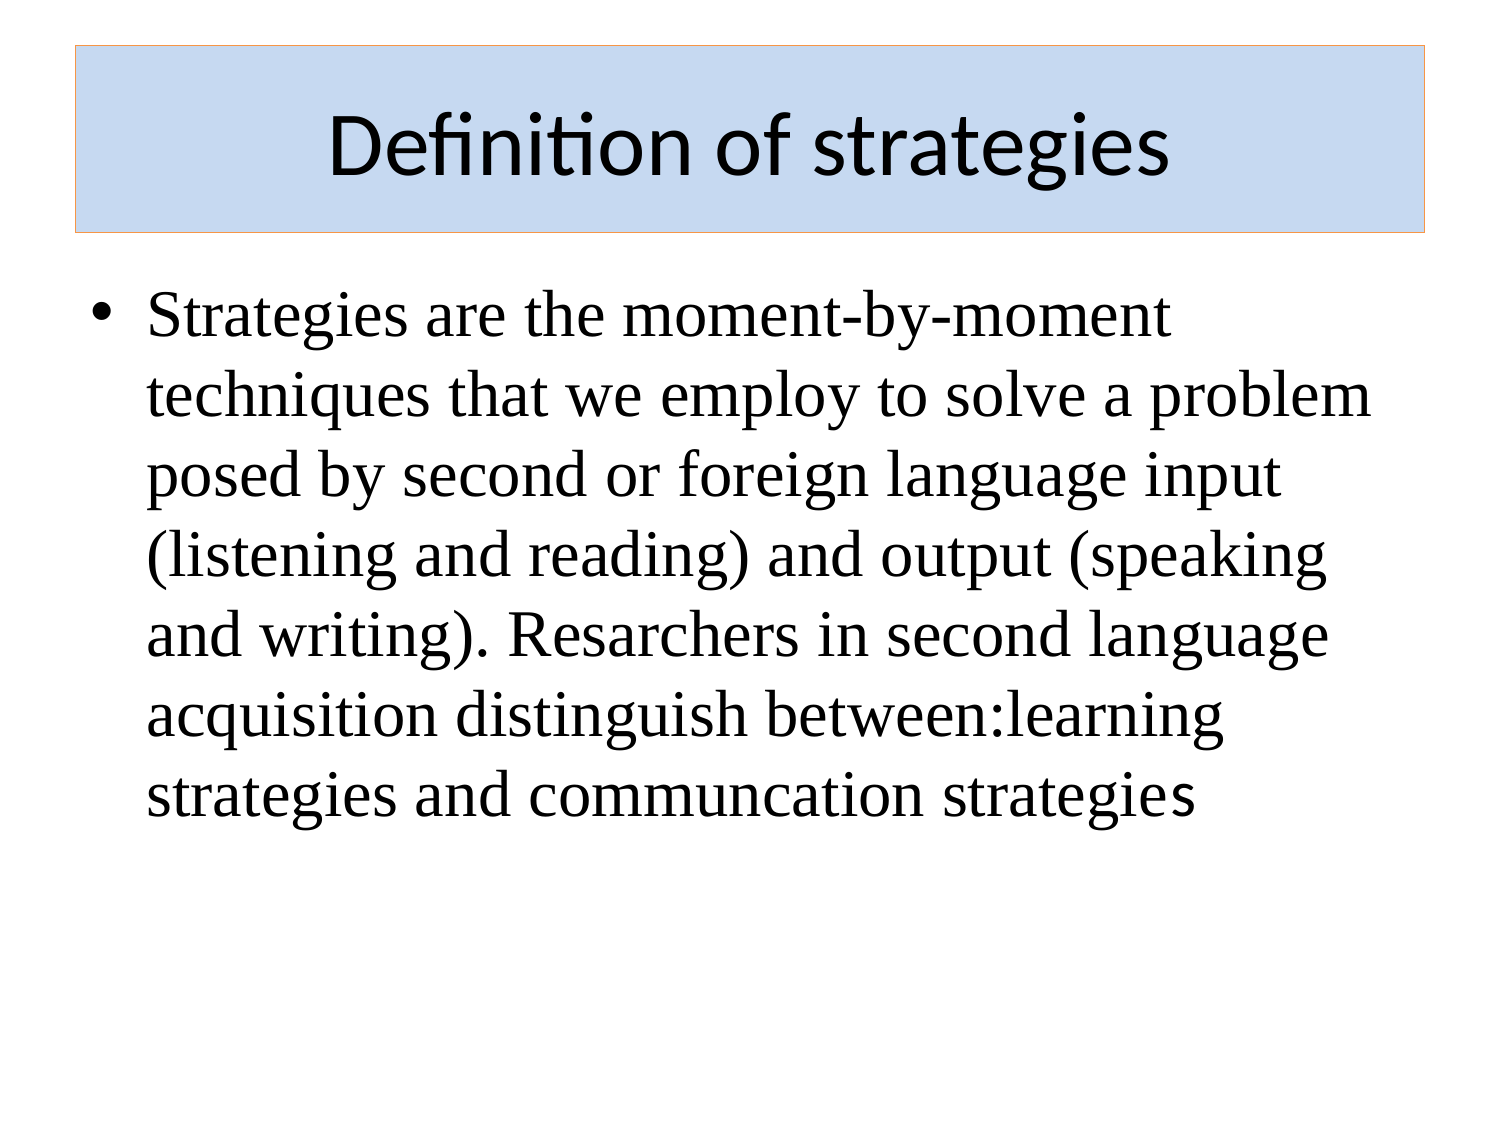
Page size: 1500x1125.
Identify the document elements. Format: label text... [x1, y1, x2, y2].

title Definition of strategies [75, 45, 1425, 233]
list Strategies are the moment-by-moment techniques that we employ to solve a problem posed by second or foreign language input (listening and reading) and output (speaking and writing). Resarchers in second language acquisition distinguish between:learning strategies and communcation strategies [75, 262, 1425, 1005]
